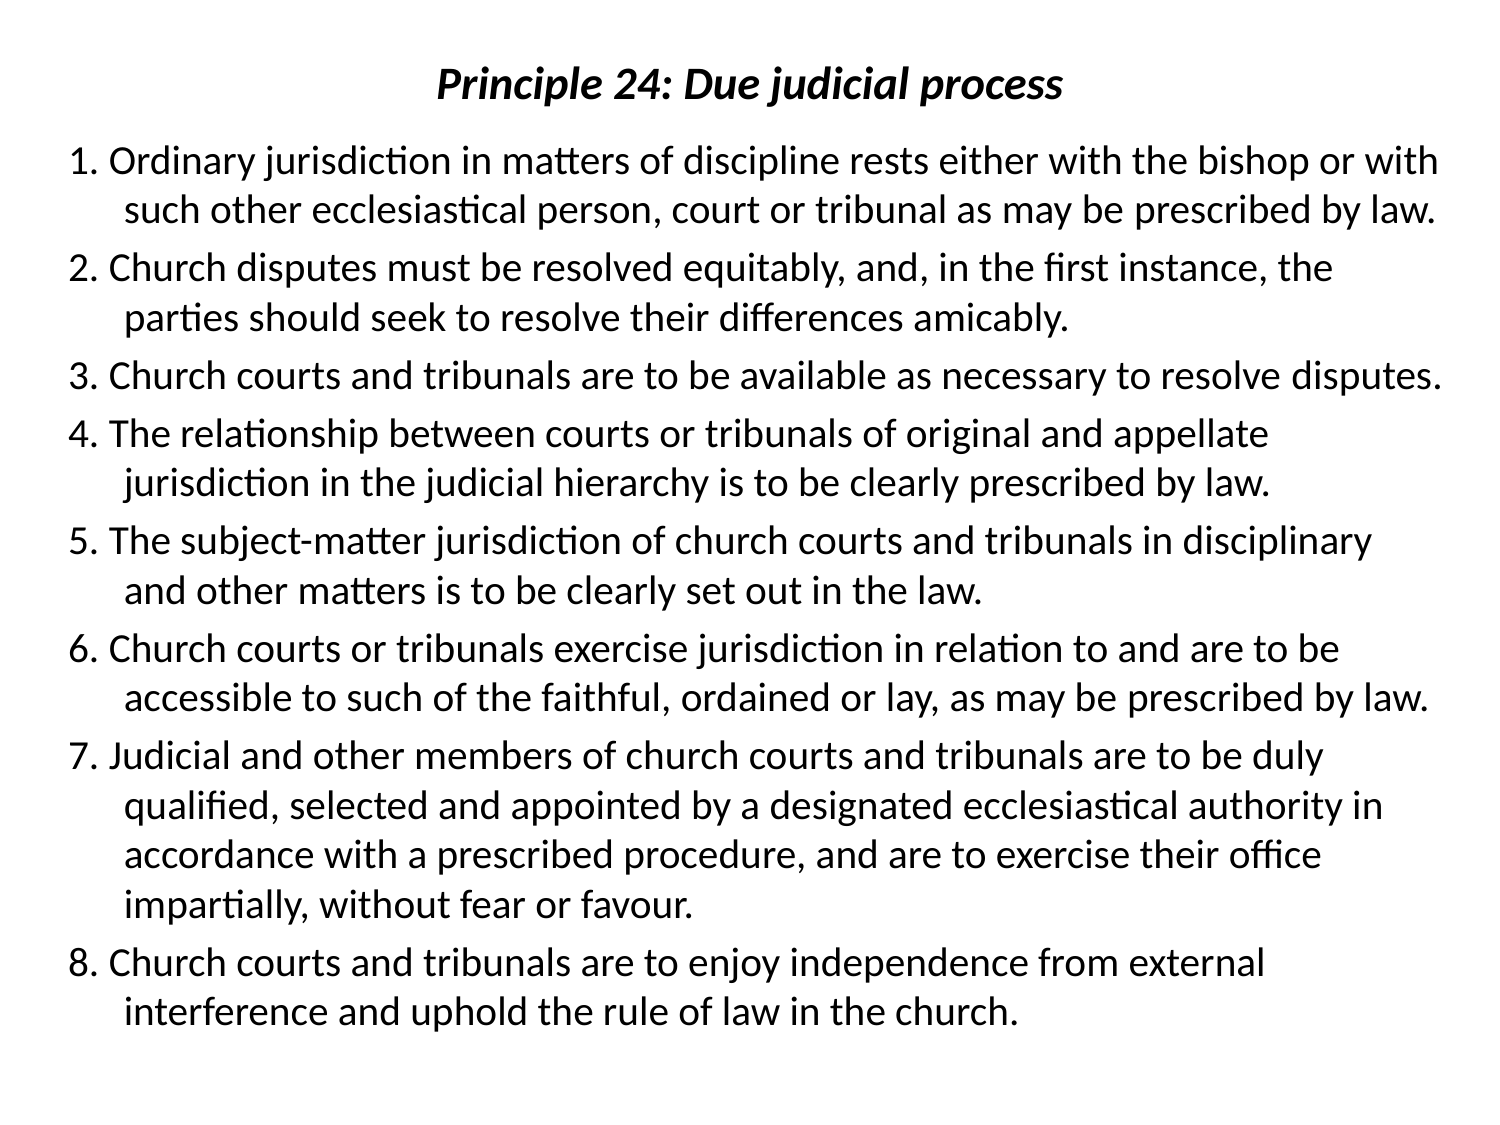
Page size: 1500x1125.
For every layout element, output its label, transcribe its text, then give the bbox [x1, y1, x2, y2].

title Principle 24: Due judicial process [75, 45, 1425, 125]
list 1. Ordinary jurisdiction in matters of discipline rests either with the bishop or with such other ecclesiastical person, court or tribunal as may be prescribed by law. 2. Church disputes must be resolved equitably, and, in the first instance, the parties should seek to resolve their differences amicably. 3. Church courts and tribunals are to be available as necessary to resolve disputes. 4. The relationship between courts or tribunals of original and appellate jurisdiction in the judicial hierarchy is to be clearly prescribed by law. 5. The subject-matter jurisdiction of church courts and tribunals in disciplinary and other matters is to be clearly set out in the law. 6. Church courts or tribunals exercise jurisdiction in relation to and are to be accessible to such of the faithful, ordained or lay, as may be prescribed by law. 7. Judicial and other members of church courts and tribunals are to be duly qualified, selected and appointed by a designated ecclesiastical authority in accordance with a prescribed procedure, and are to exercise their office impartially, without fear or favour. 8. Church courts and tribunals are to enjoy independence from external interference and uphold the rule of law in the church. [53, 125, 1459, 1071]
